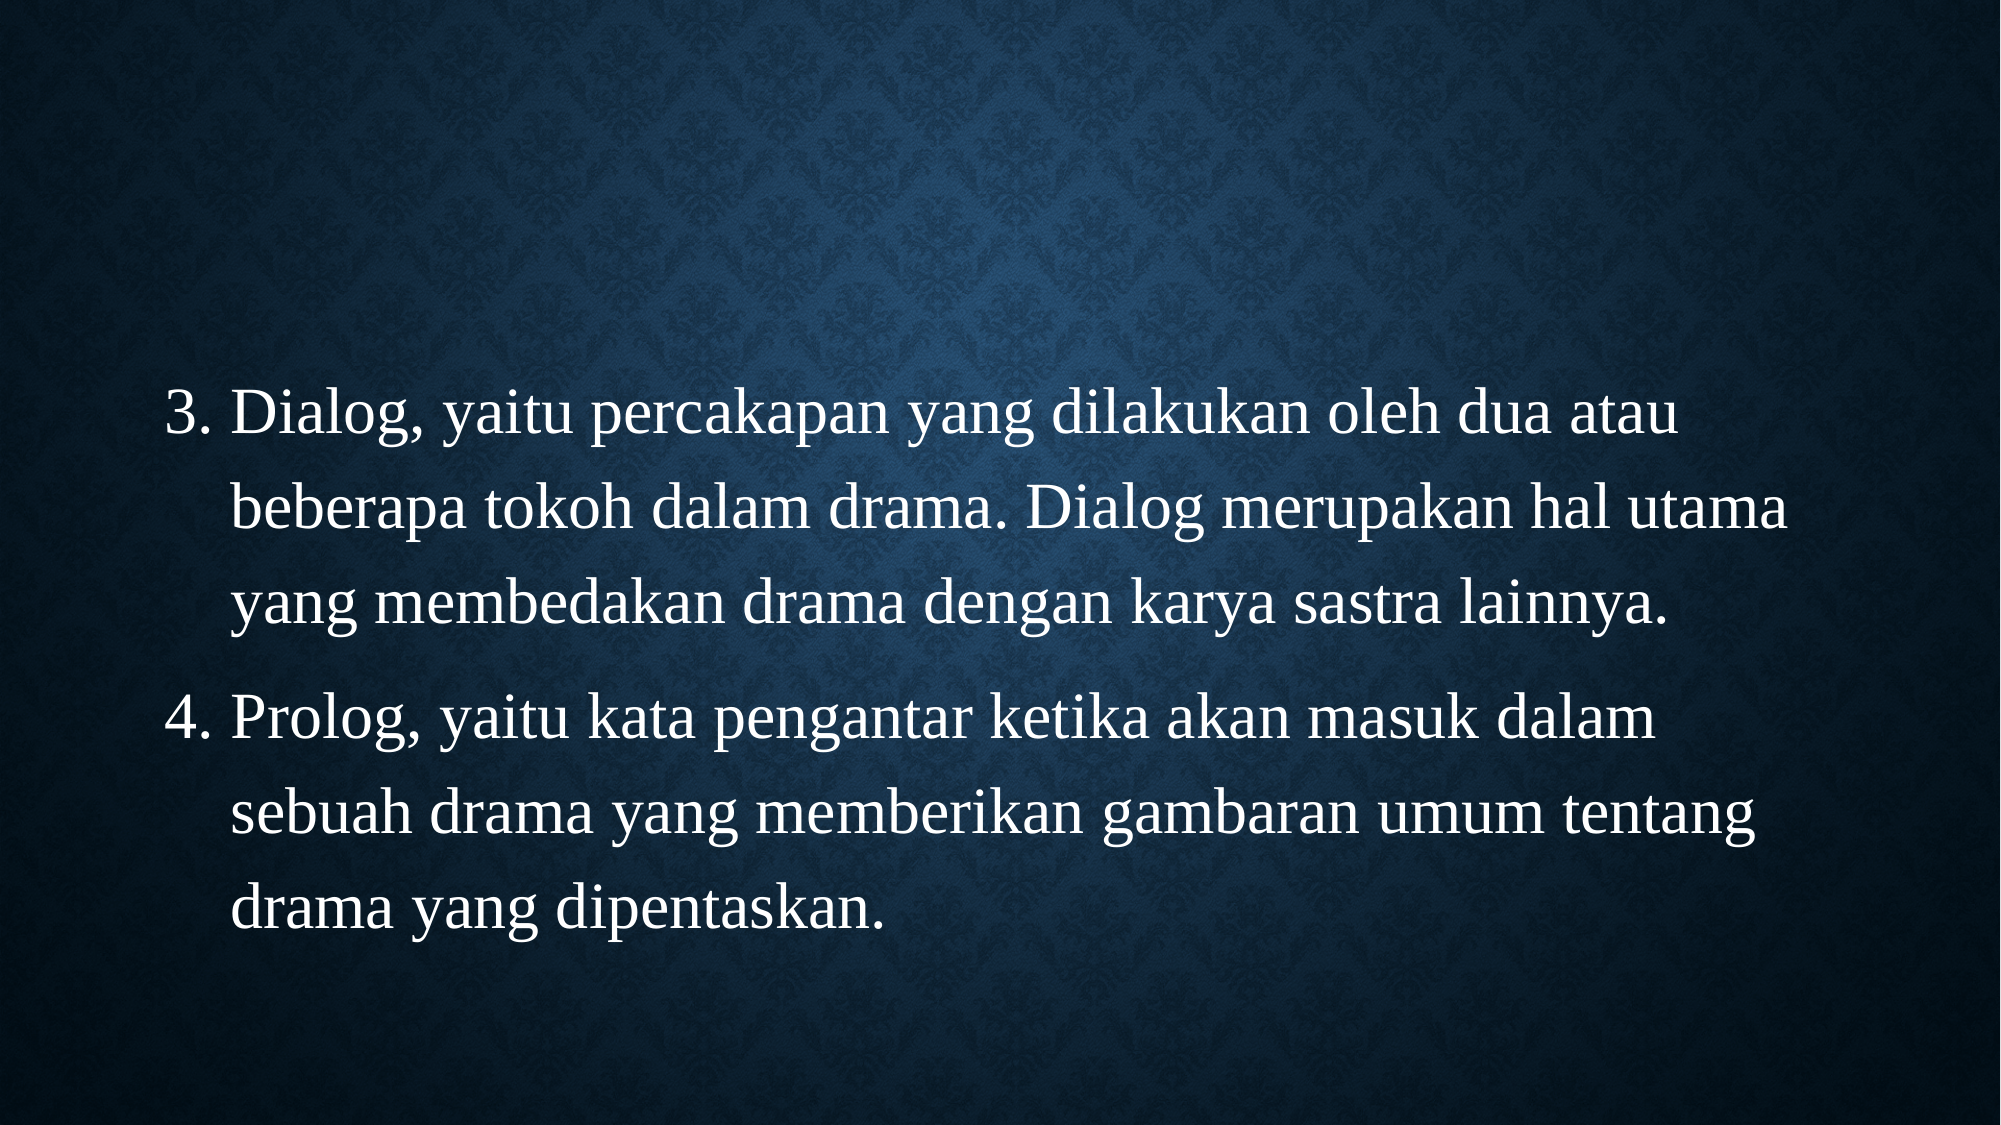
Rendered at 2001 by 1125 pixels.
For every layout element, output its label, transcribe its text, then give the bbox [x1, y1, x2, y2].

list 3. Dialog, yaitu percakapan yang dilakukan oleh dua atau beberapa tokoh dalam drama. Dialog merupakan hal utama yang membedakan drama dengan karya sastra lainnya. 4. Prolog, yaitu kata pengantar ketika akan masuk dalam sebuah drama yang memberikan gambaran umum tentang drama yang dipentaskan. [149, 343, 1849, 950]
